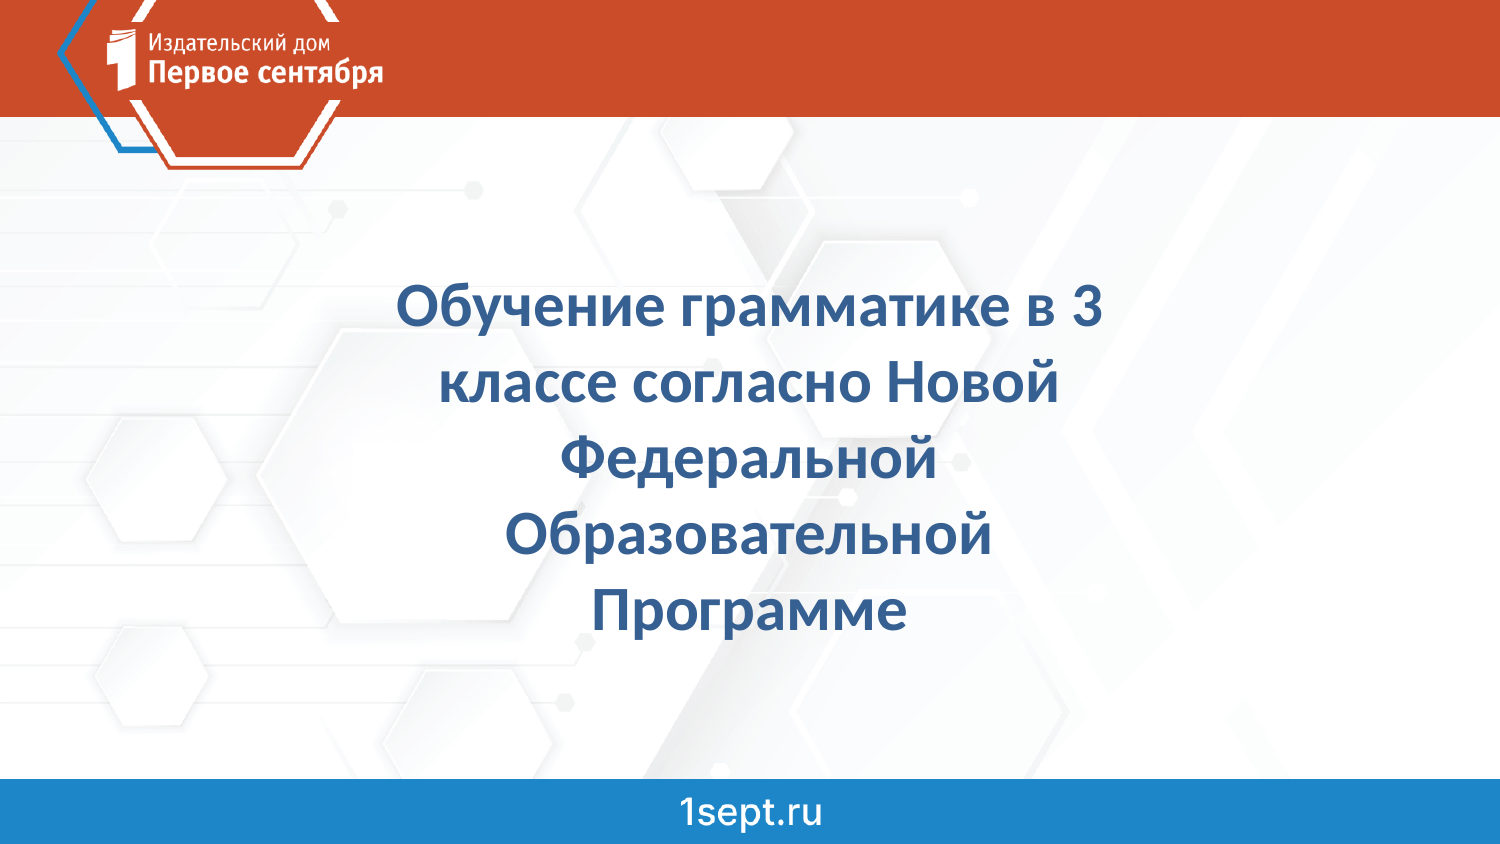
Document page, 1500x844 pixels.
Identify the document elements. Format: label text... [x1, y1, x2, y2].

title Обучение грамматике в 3 классе согласно Новой Федеральной Образовательной Программе [351, 253, 1149, 653]
picture [0, 0, 1500, 844]
